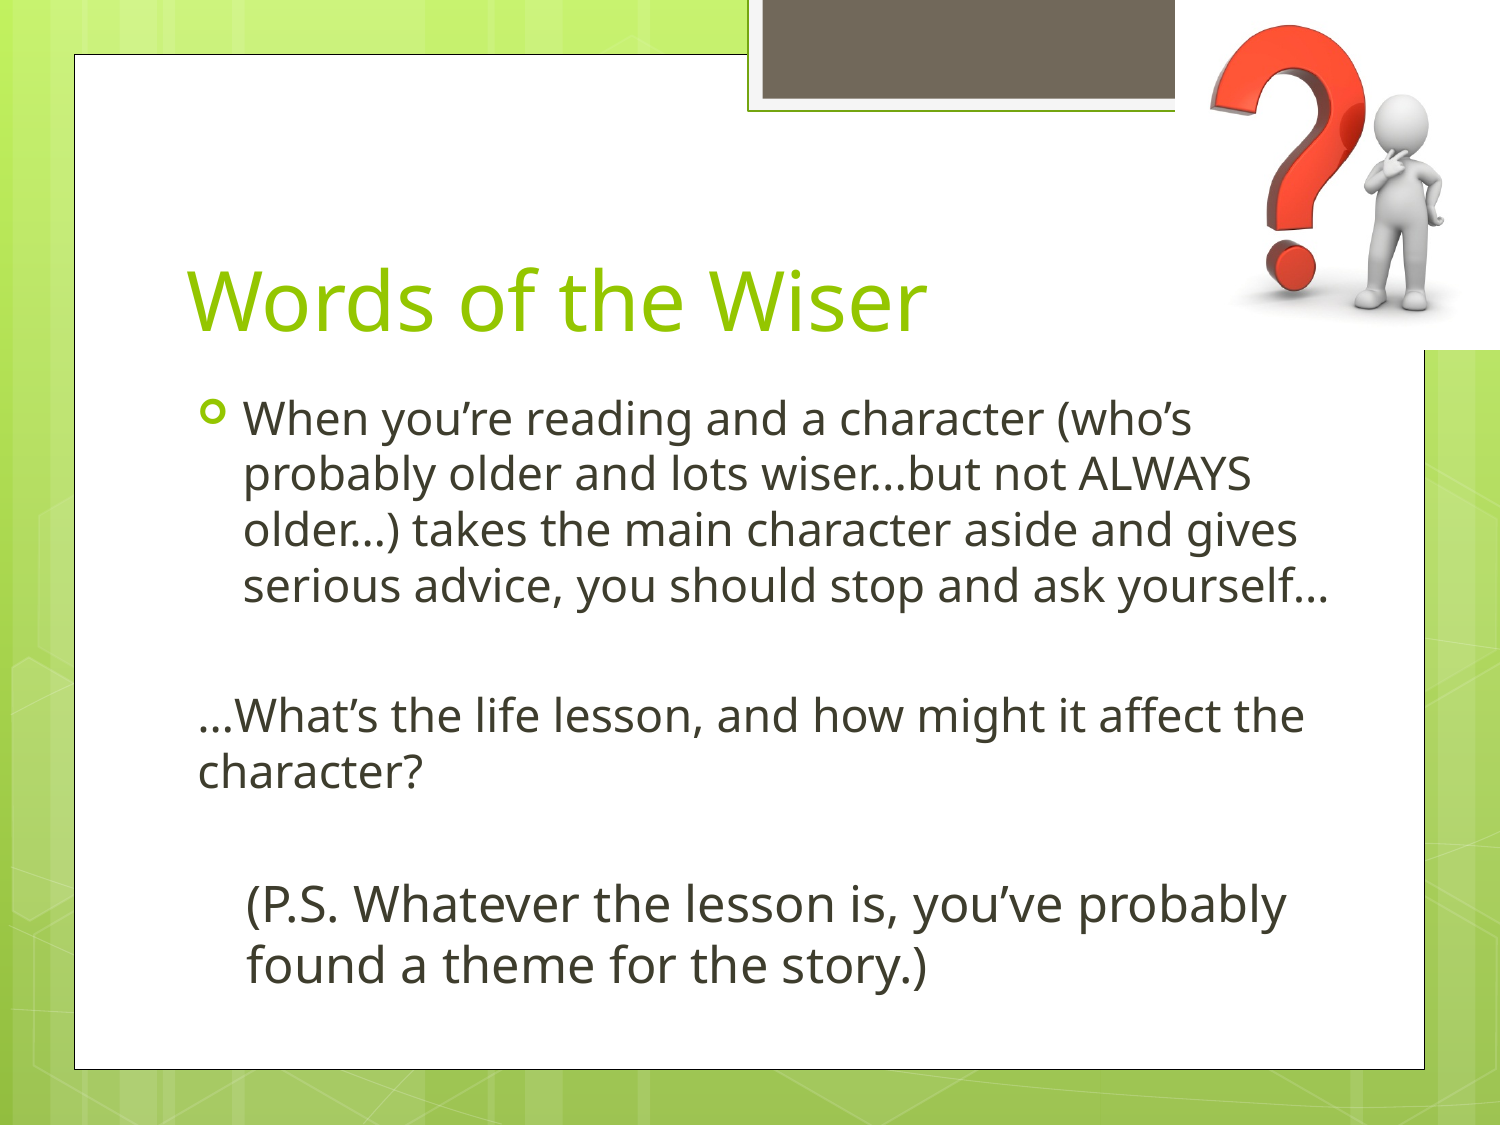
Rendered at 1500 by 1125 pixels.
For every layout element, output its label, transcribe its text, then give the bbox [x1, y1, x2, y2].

picture [1174, 0, 1500, 351]
title Words of the Wiser [171, 168, 1171, 357]
list When you’re reading and a character (who’s probably older and lots wiser...but not ALWAYS older…) takes the main character aside and gives serious advice, you should stop and ask yourself… …What’s the life lesson, and how might it affect the character? (P.S. Whatever the lesson is, you’ve probably found a theme for the story.) [171, 381, 1350, 1025]
